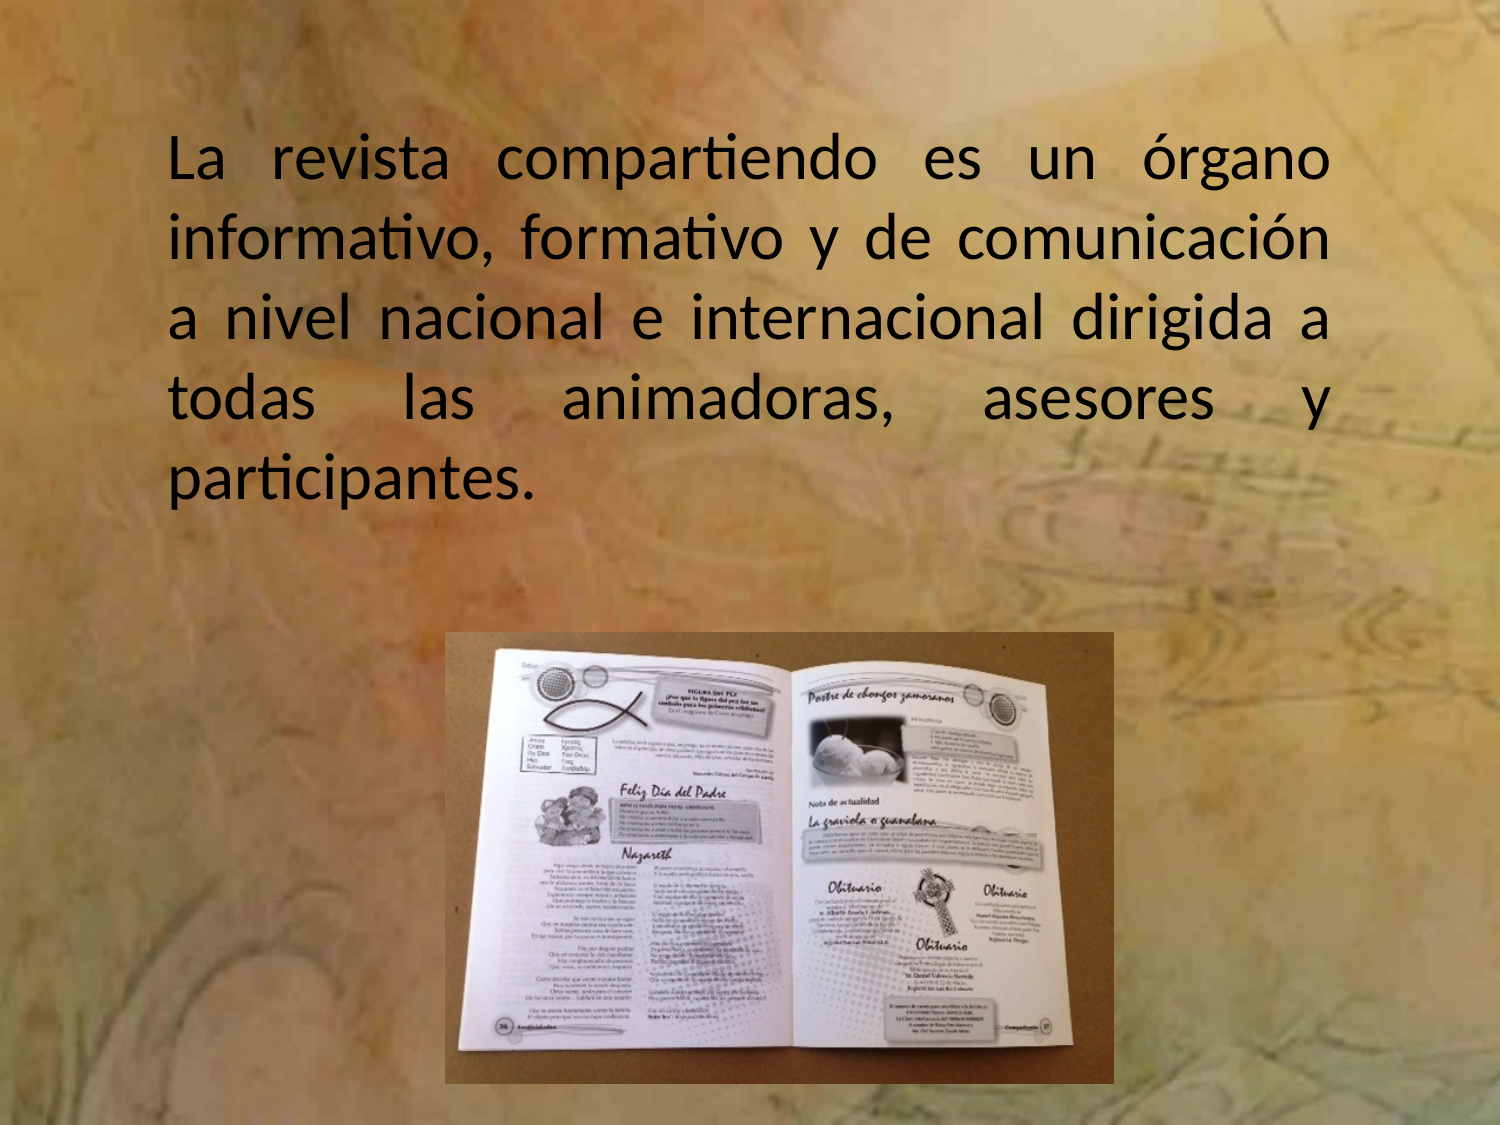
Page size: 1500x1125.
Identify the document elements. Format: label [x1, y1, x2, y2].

picture [445, 632, 1115, 1085]
list [0, 0, 1500, 1125]
